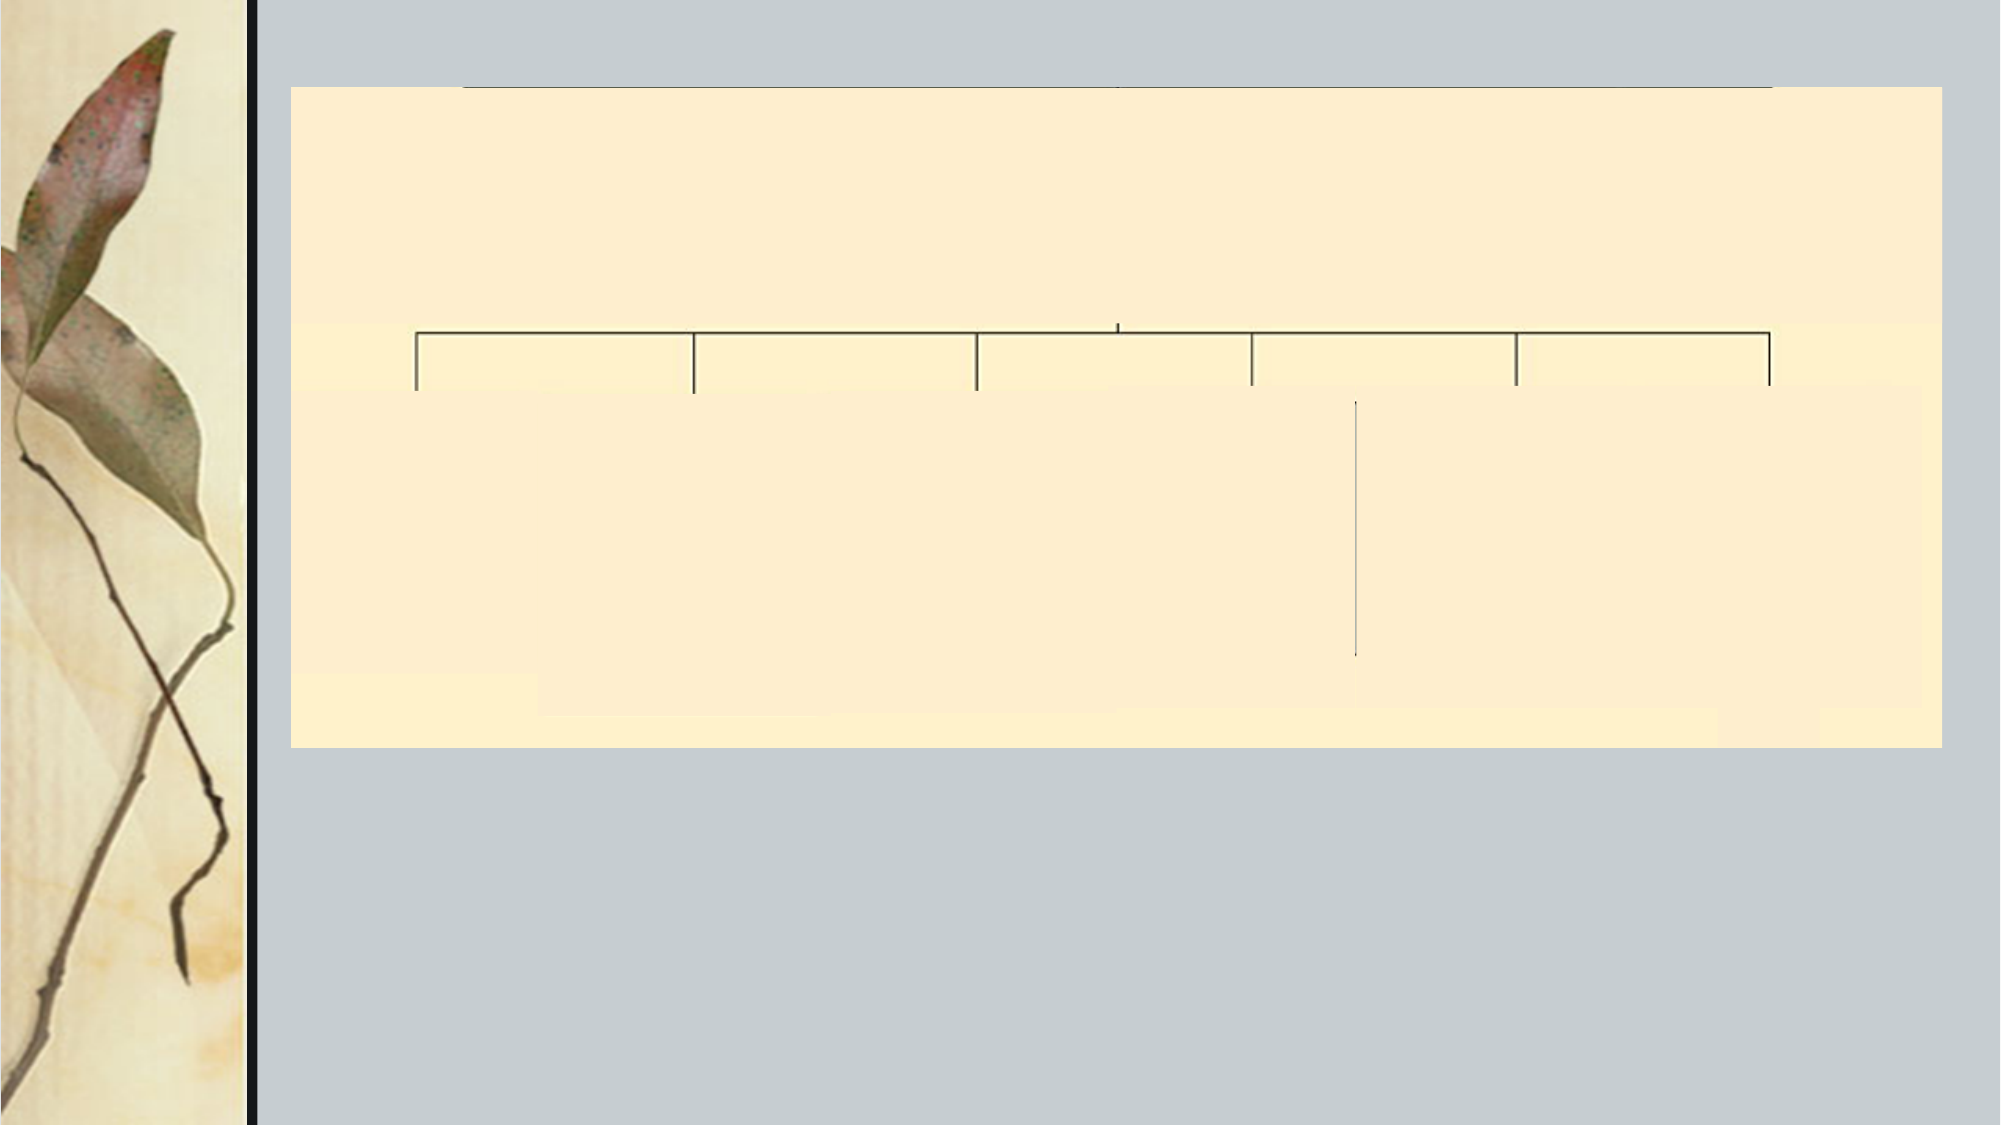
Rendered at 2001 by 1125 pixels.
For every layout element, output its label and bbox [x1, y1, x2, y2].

picture [1, 0, 247, 1125]
text_box [290, 87, 1943, 748]
